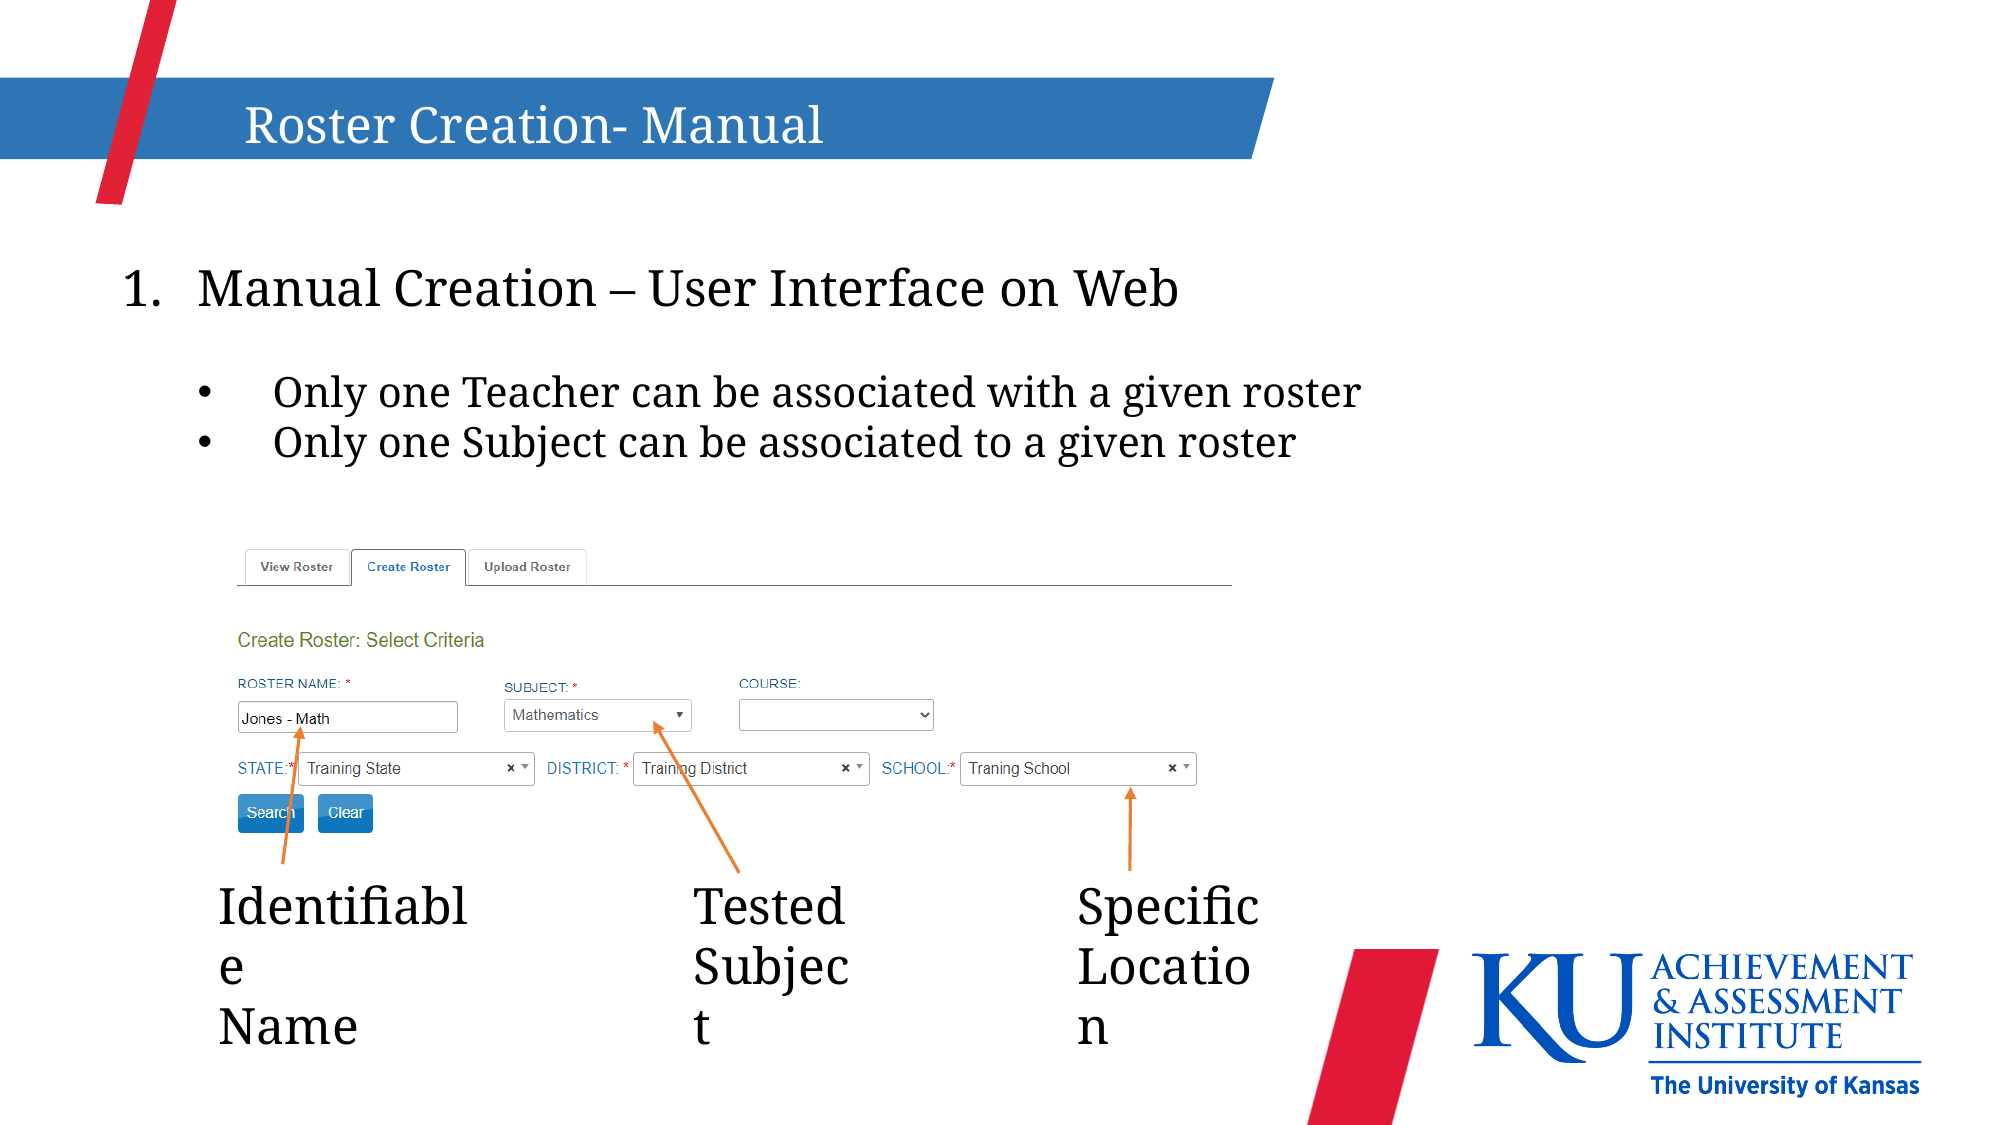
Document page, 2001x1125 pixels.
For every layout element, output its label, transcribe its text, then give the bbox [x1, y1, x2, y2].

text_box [653, 720, 740, 873]
text_box Tested Subject [678, 866, 873, 1062]
text_box Roster Creation- Manual [229, 85, 1233, 161]
picture [1205, 947, 1922, 1125]
text_box Identifiable Name [203, 866, 491, 1062]
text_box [282, 725, 301, 865]
text_box Specific Location [1062, 866, 1300, 1062]
text_box Manual Creation – User Interface on Web Only one Teacher can be associated with a given roster Only one Subject can be associated to a given roster [107, 248, 1528, 534]
picture [223, 537, 1240, 838]
